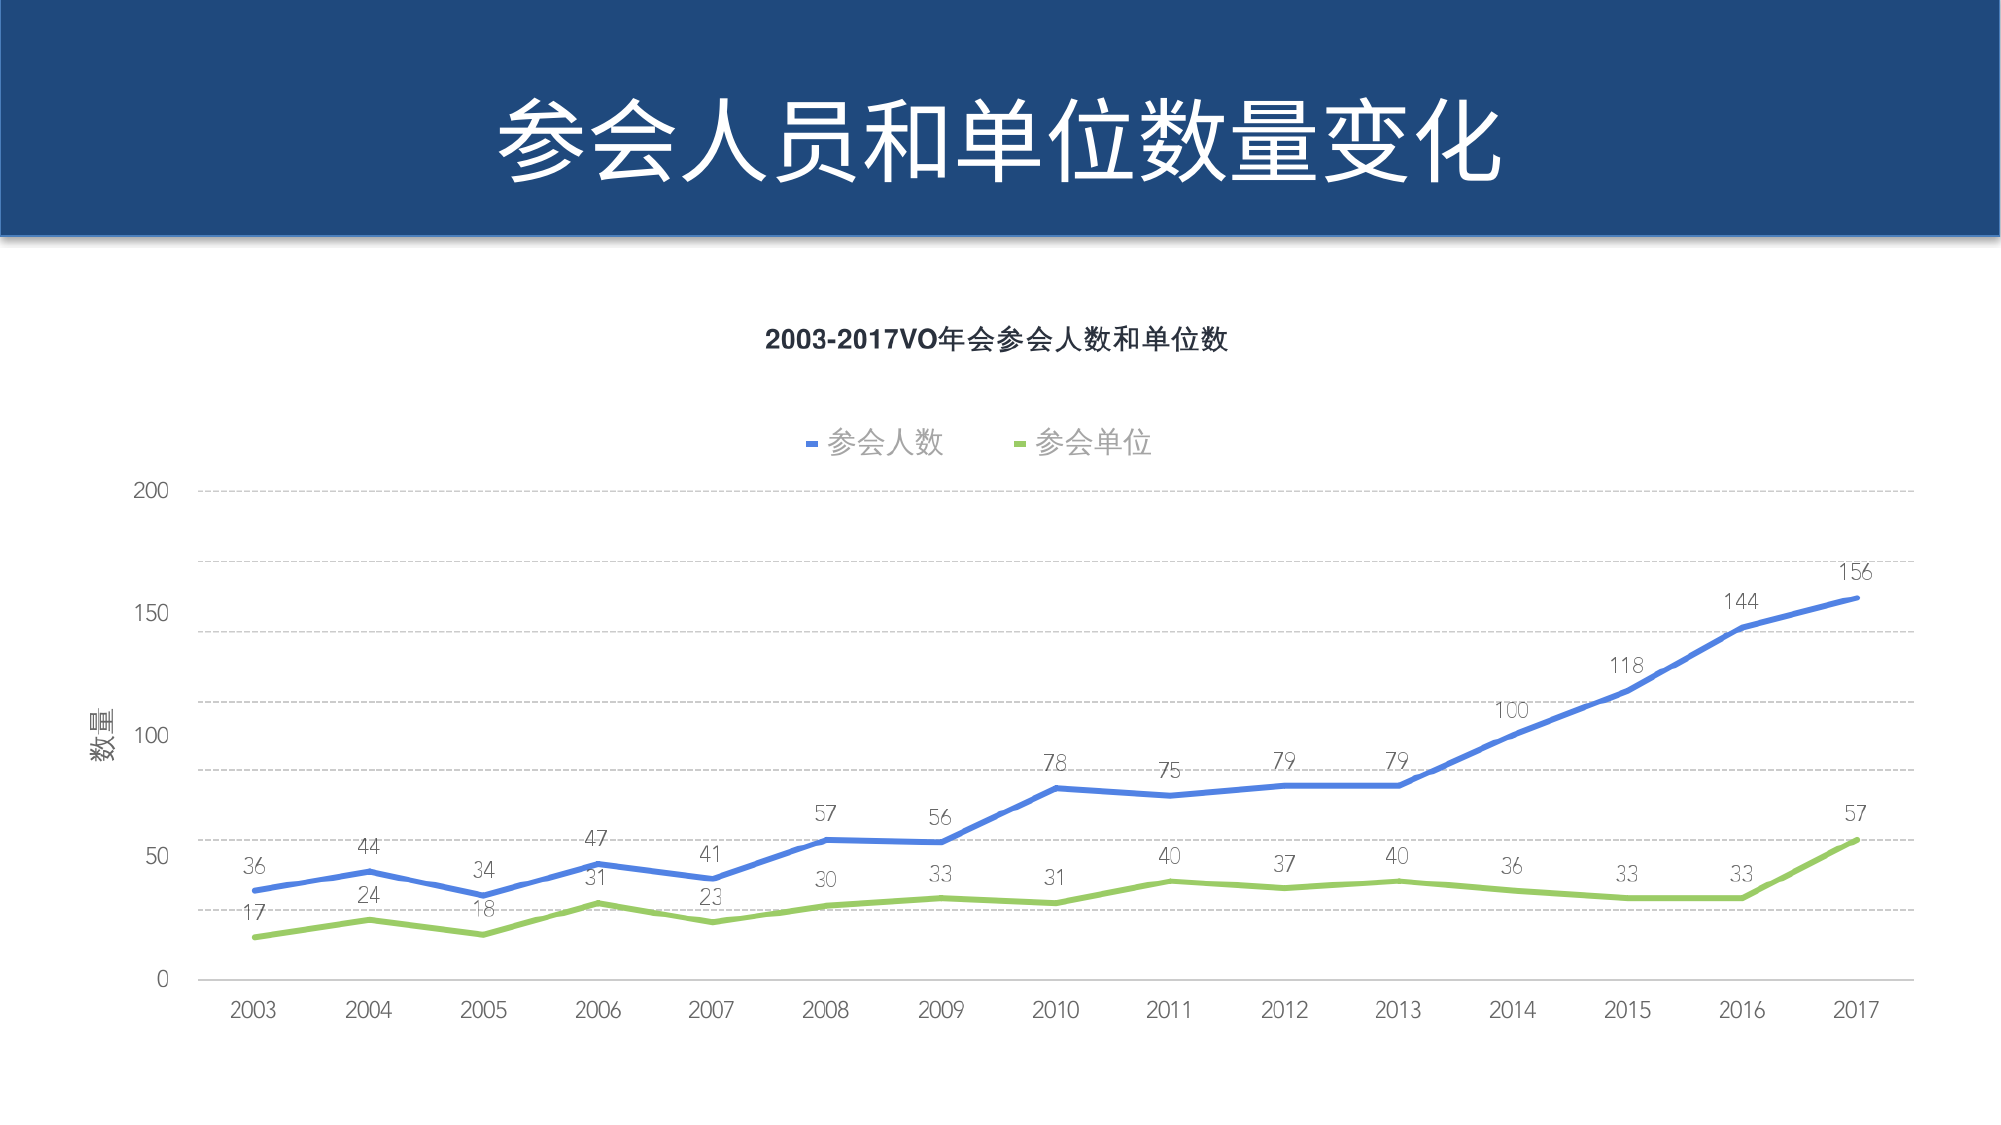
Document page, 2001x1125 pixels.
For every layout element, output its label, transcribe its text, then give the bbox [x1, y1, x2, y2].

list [0, 278, 2000, 1095]
title 参会人员和单位数量变化 [99, 45, 1900, 233]
